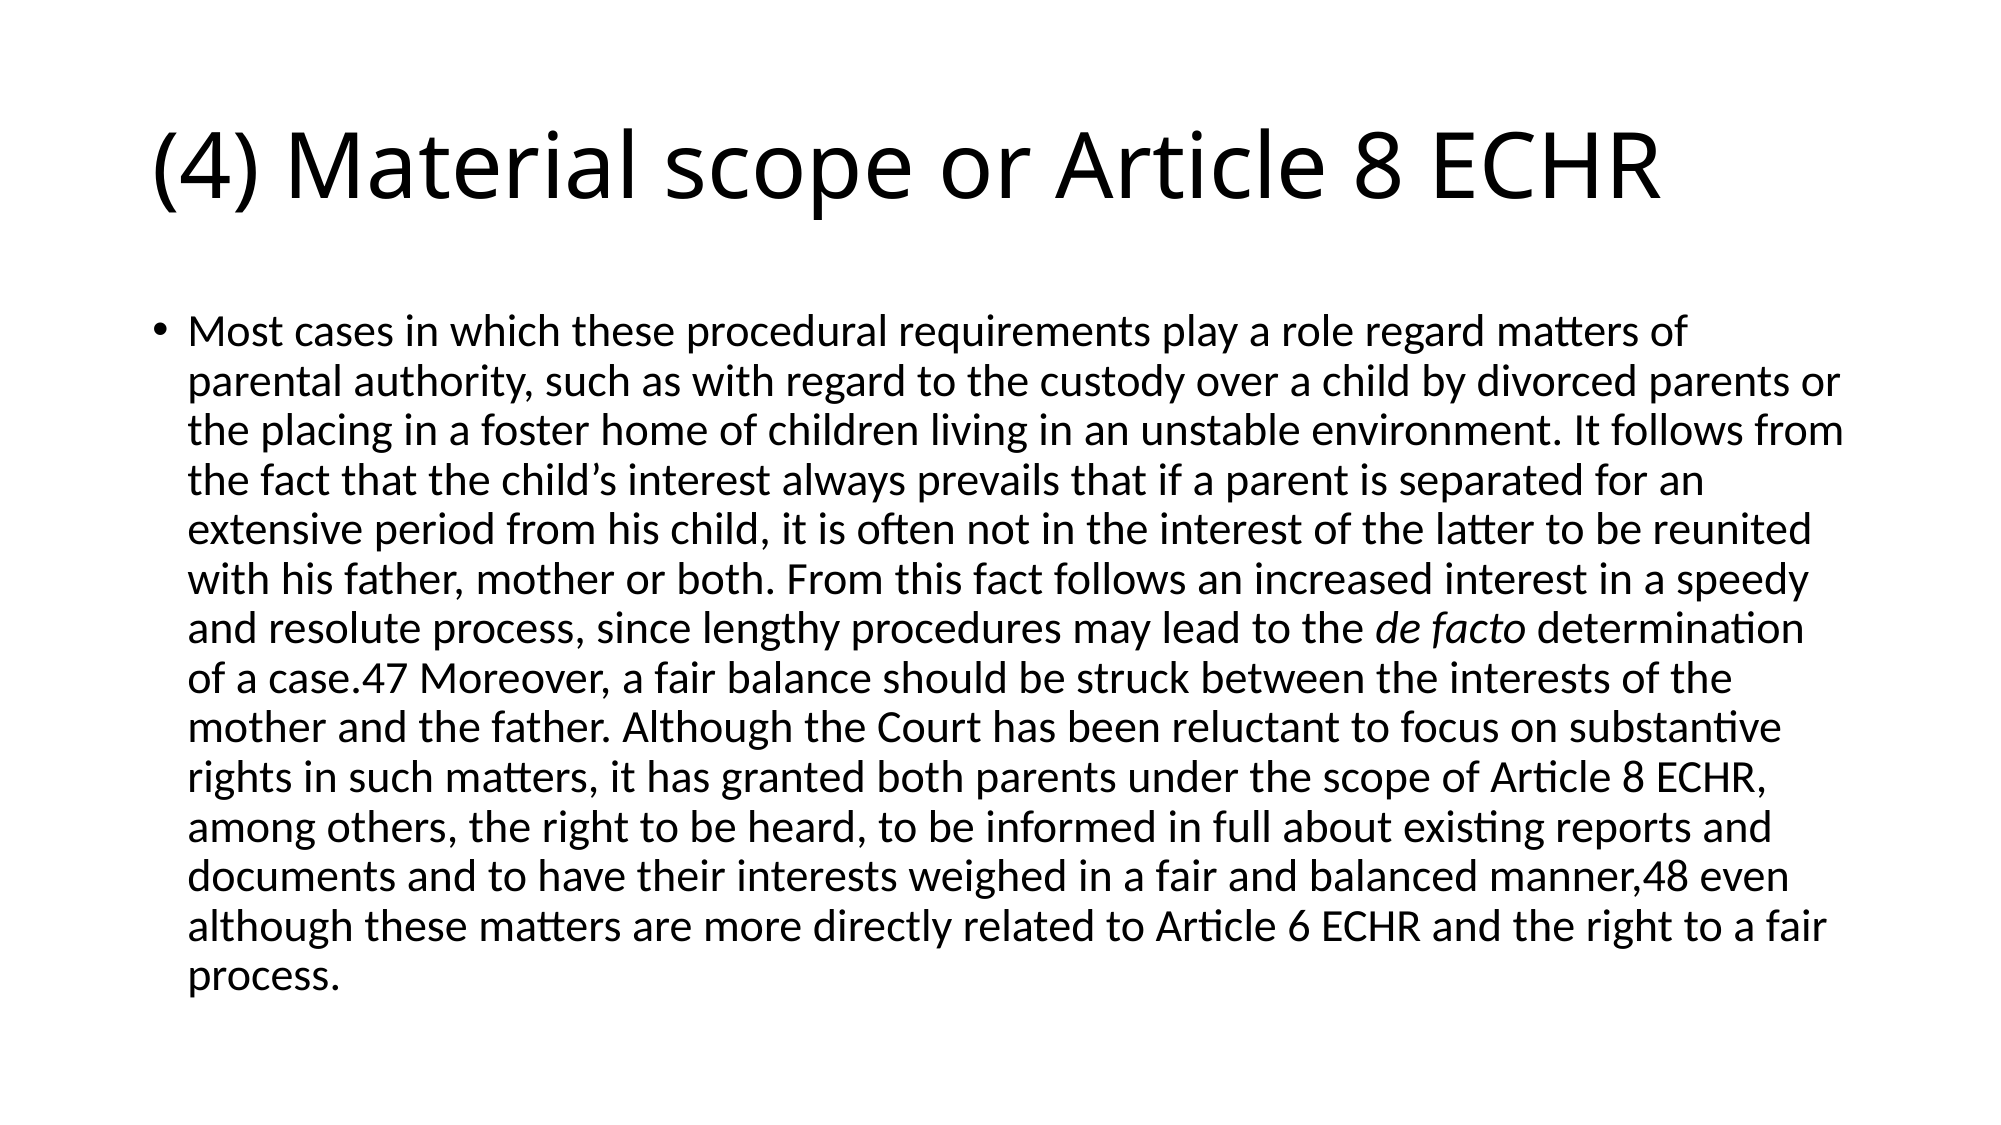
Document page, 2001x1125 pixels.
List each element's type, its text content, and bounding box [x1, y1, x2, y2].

list Most cases in which these procedural requirements play a role regard matters of parental authority, such as with regard to the custody over a child by divorced parents or the placing in a foster home of children living in an unstable environment. It follows from the fact that the child’s interest always prevails that if a parent is separated for an extensive period from his child, it is often not in the interest of the latter to be reunited with his father, mother or both. From this fact follows an increased interest in a speedy and resolute process, since lengthy procedures may lead to the de facto determination of a case.47 Moreover, a fair balance should be struck between the interests of the mother and the father. Although the Court has been reluctant to focus on substantive rights in such matters, it has granted both parents under the scope of Article 8 ECHR, among others, the right to be heard, to be informed in full about existing reports and documents and to have their interests weighed in a fair and balanced manner,48 even although these matters are more directly related to Article 6 ECHR and the right to a fair process. [137, 299, 1863, 1014]
title (4) Material scope or Article 8 ECHR [137, 59, 1863, 278]
